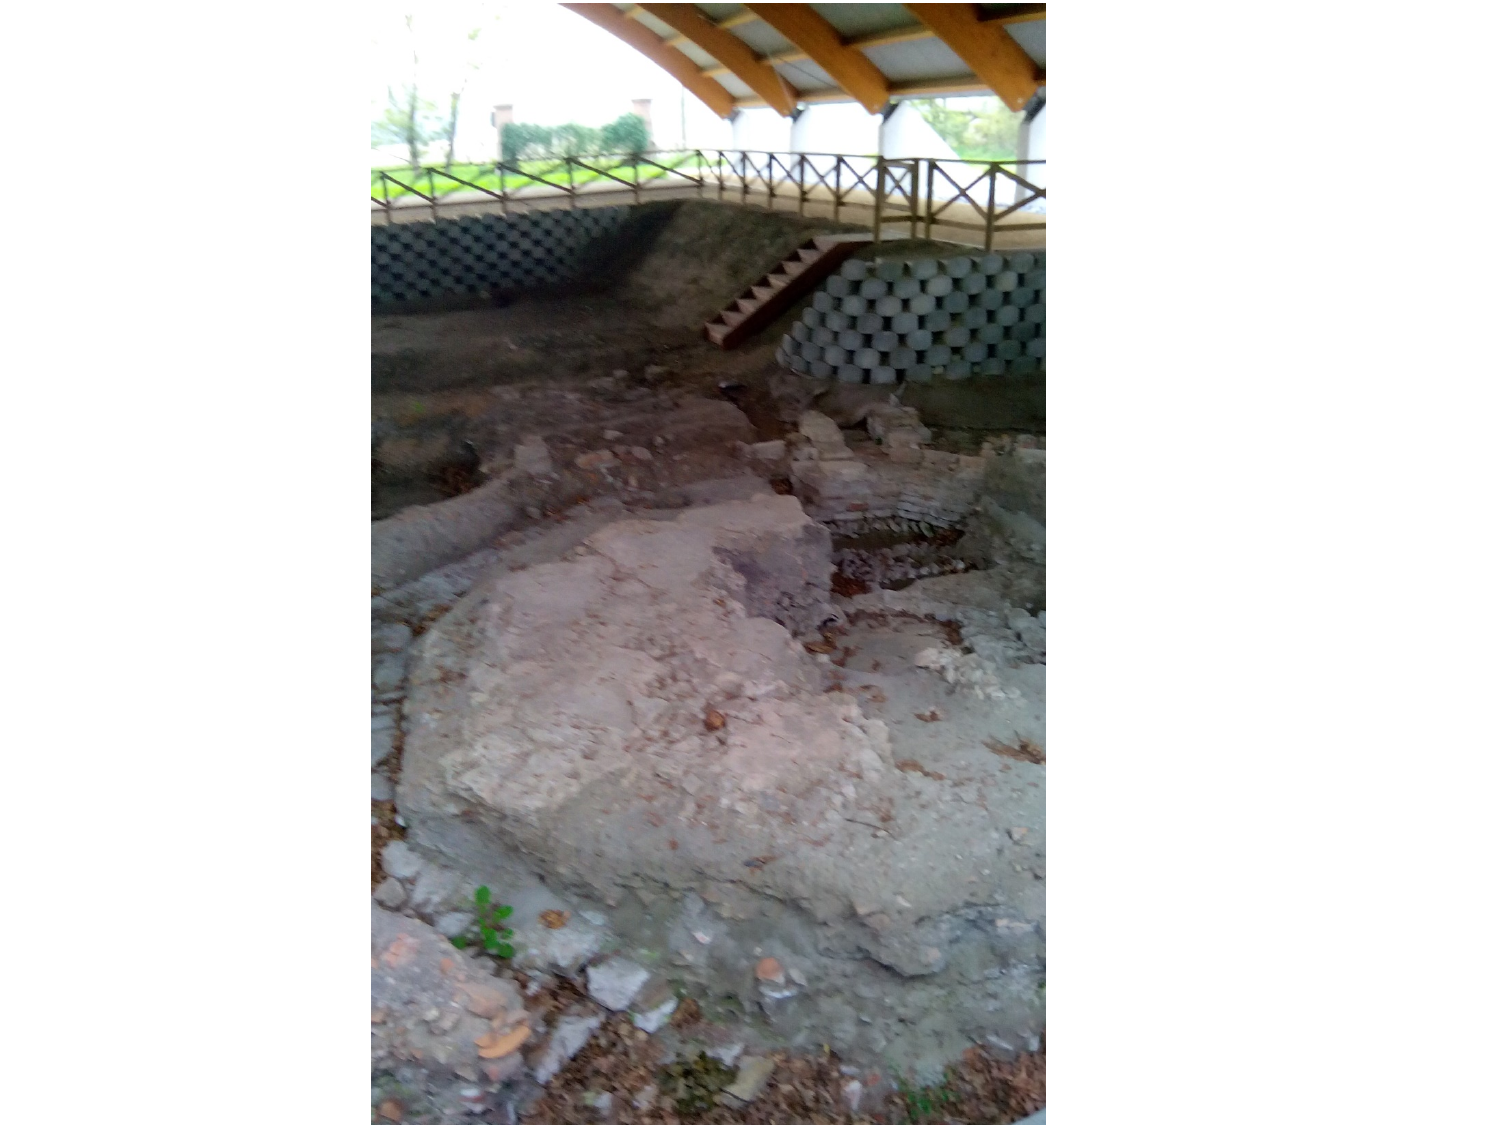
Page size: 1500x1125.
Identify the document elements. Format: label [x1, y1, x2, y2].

list [371, 3, 1046, 1125]
